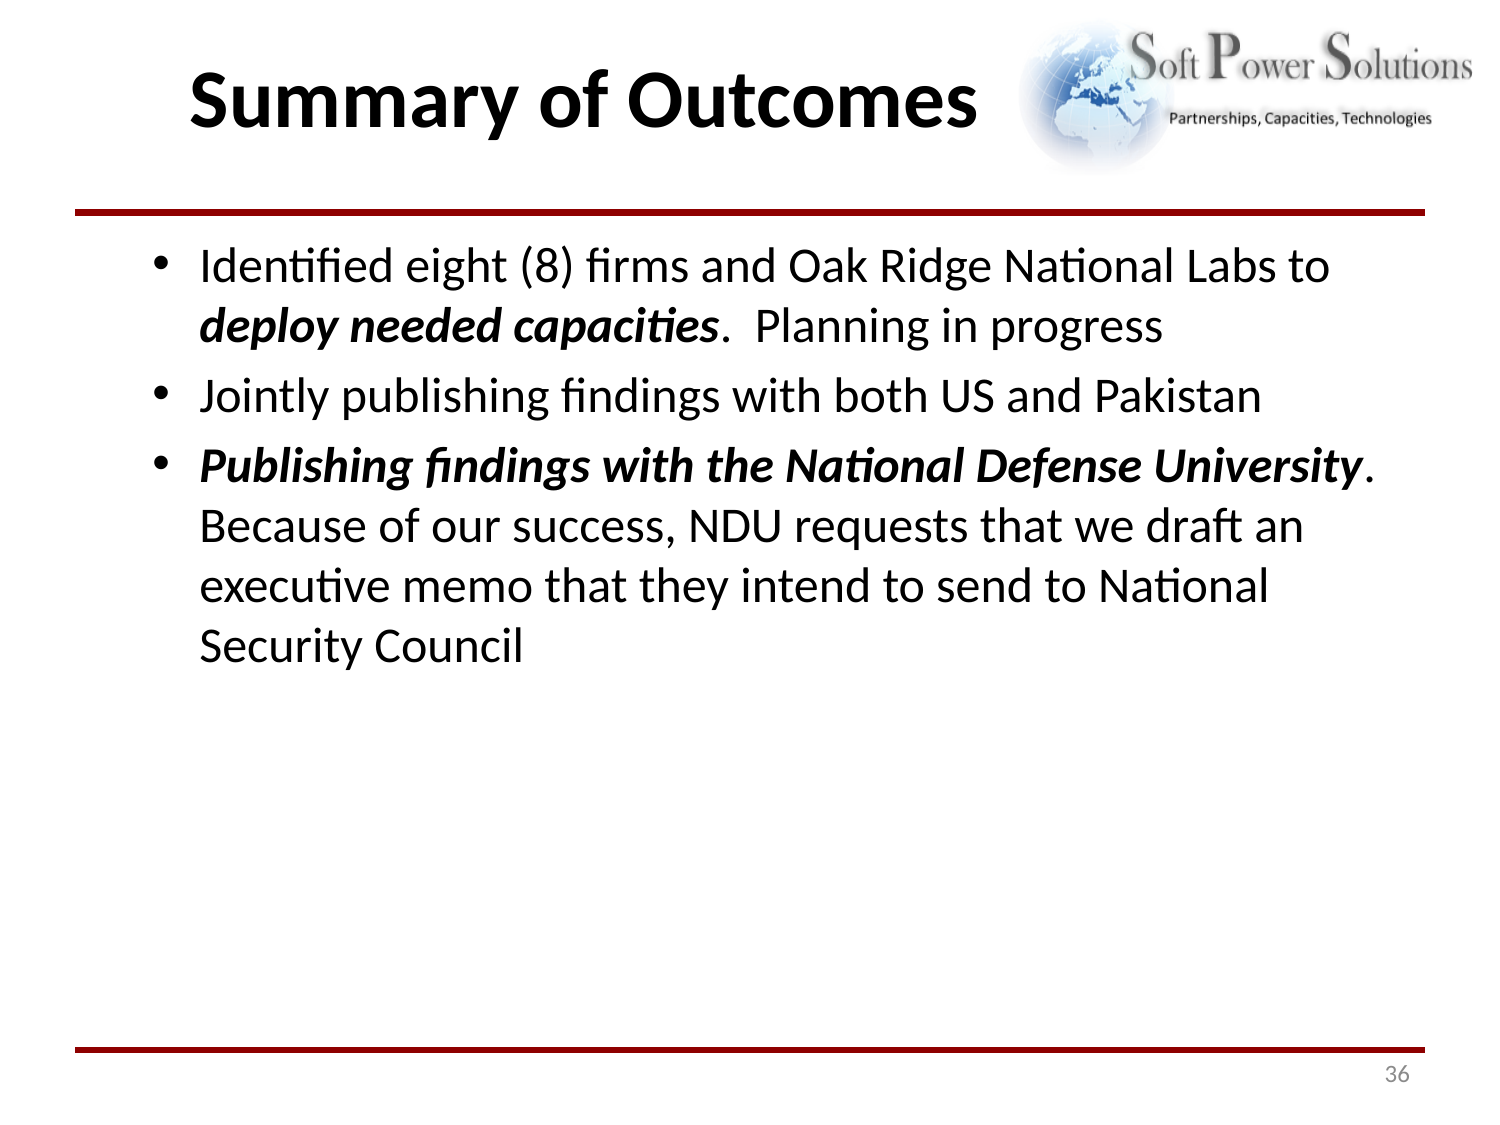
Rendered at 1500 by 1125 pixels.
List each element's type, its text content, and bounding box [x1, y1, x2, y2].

title Summary of Outcomes [174, 0, 1500, 188]
slide_number 36 [1074, 1042, 1425, 1103]
list Identified eight (8) firms and Oak Ridge National Labs to deploy needed capacities. Planning in progress Jointly publishing findings with both US and Pakistan Publishing findings with the National Defense University. Because of our success, NDU requests that we draft an executive memo that they intend to send to National Security Council [60, 223, 1415, 970]
